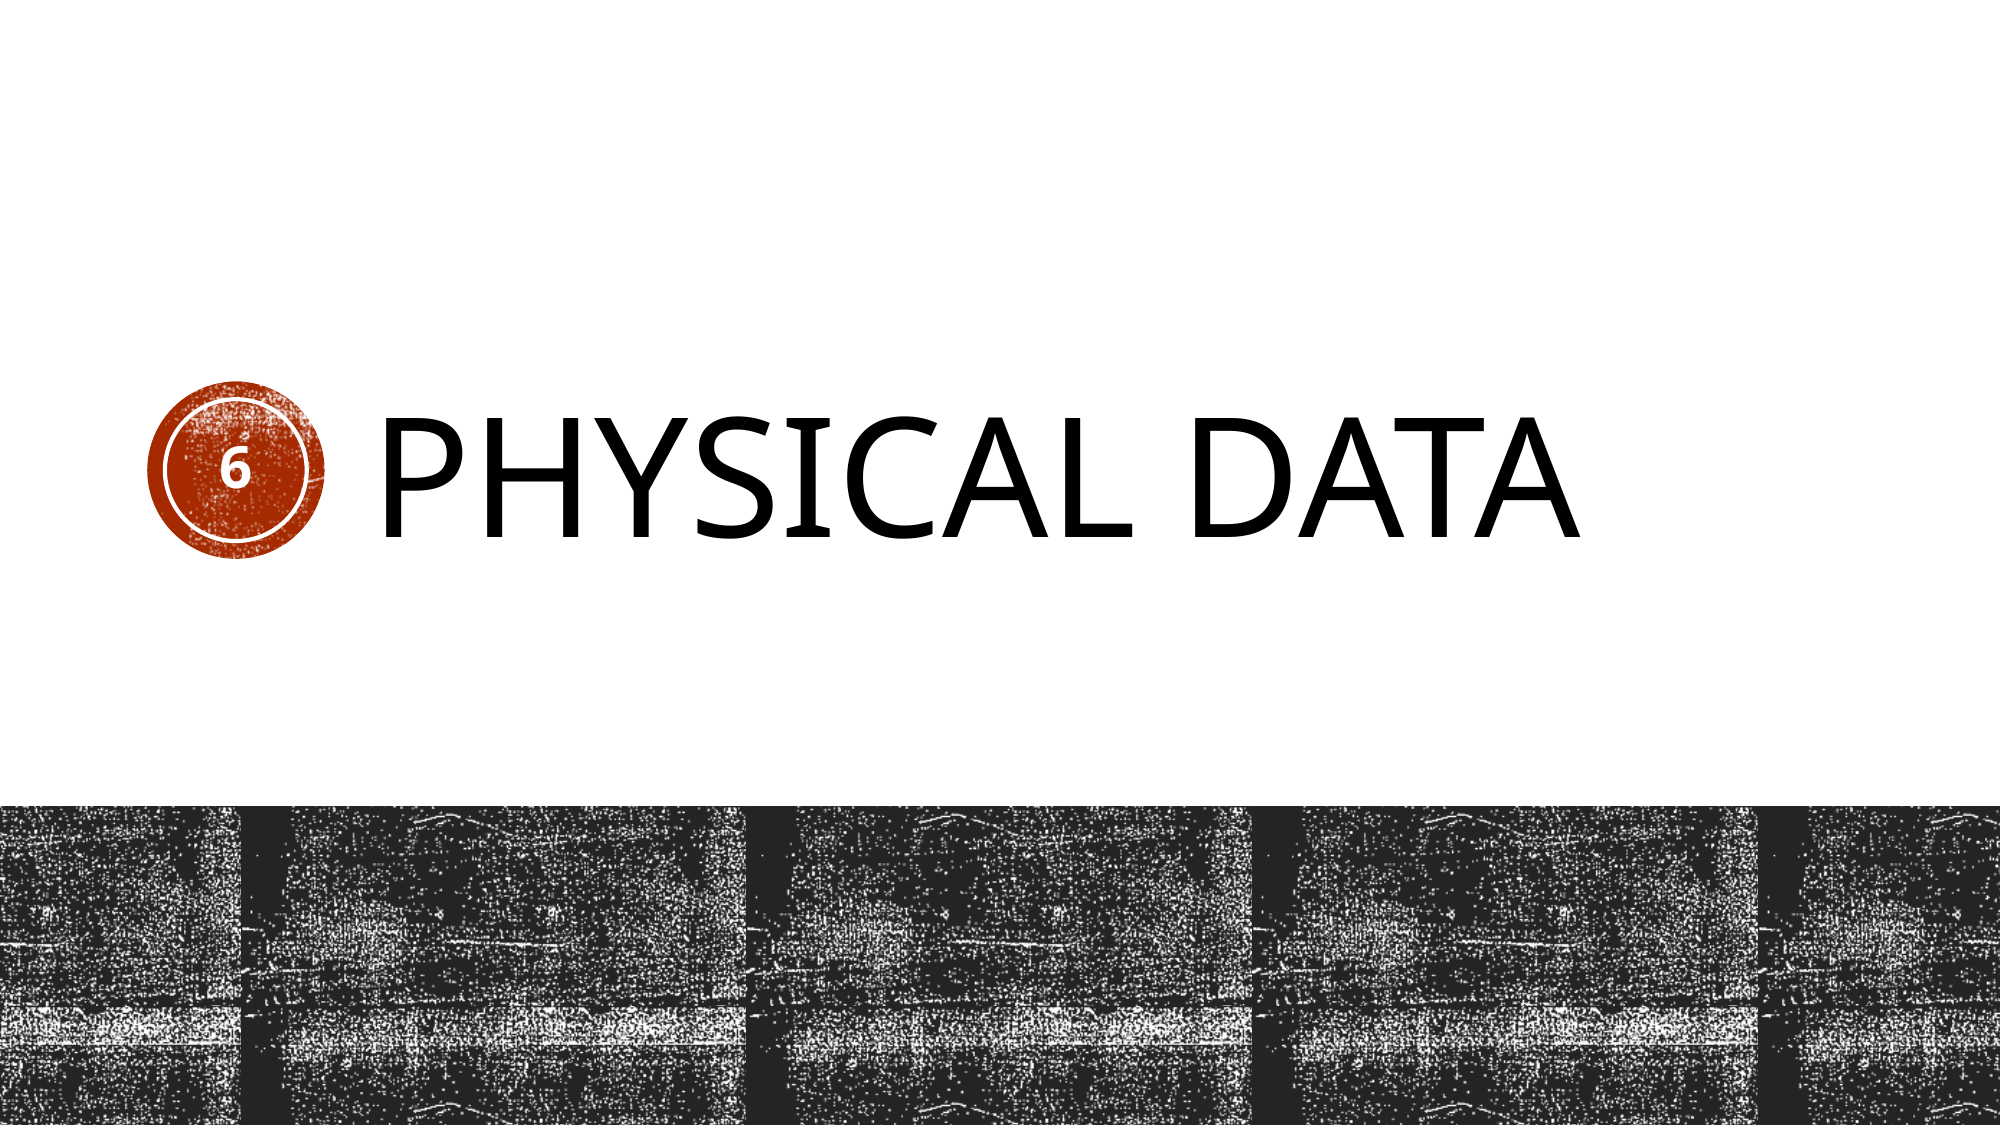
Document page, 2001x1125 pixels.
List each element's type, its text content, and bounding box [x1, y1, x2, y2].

title physical data [355, 201, 1878, 779]
slide_number 6 [138, 411, 334, 530]
